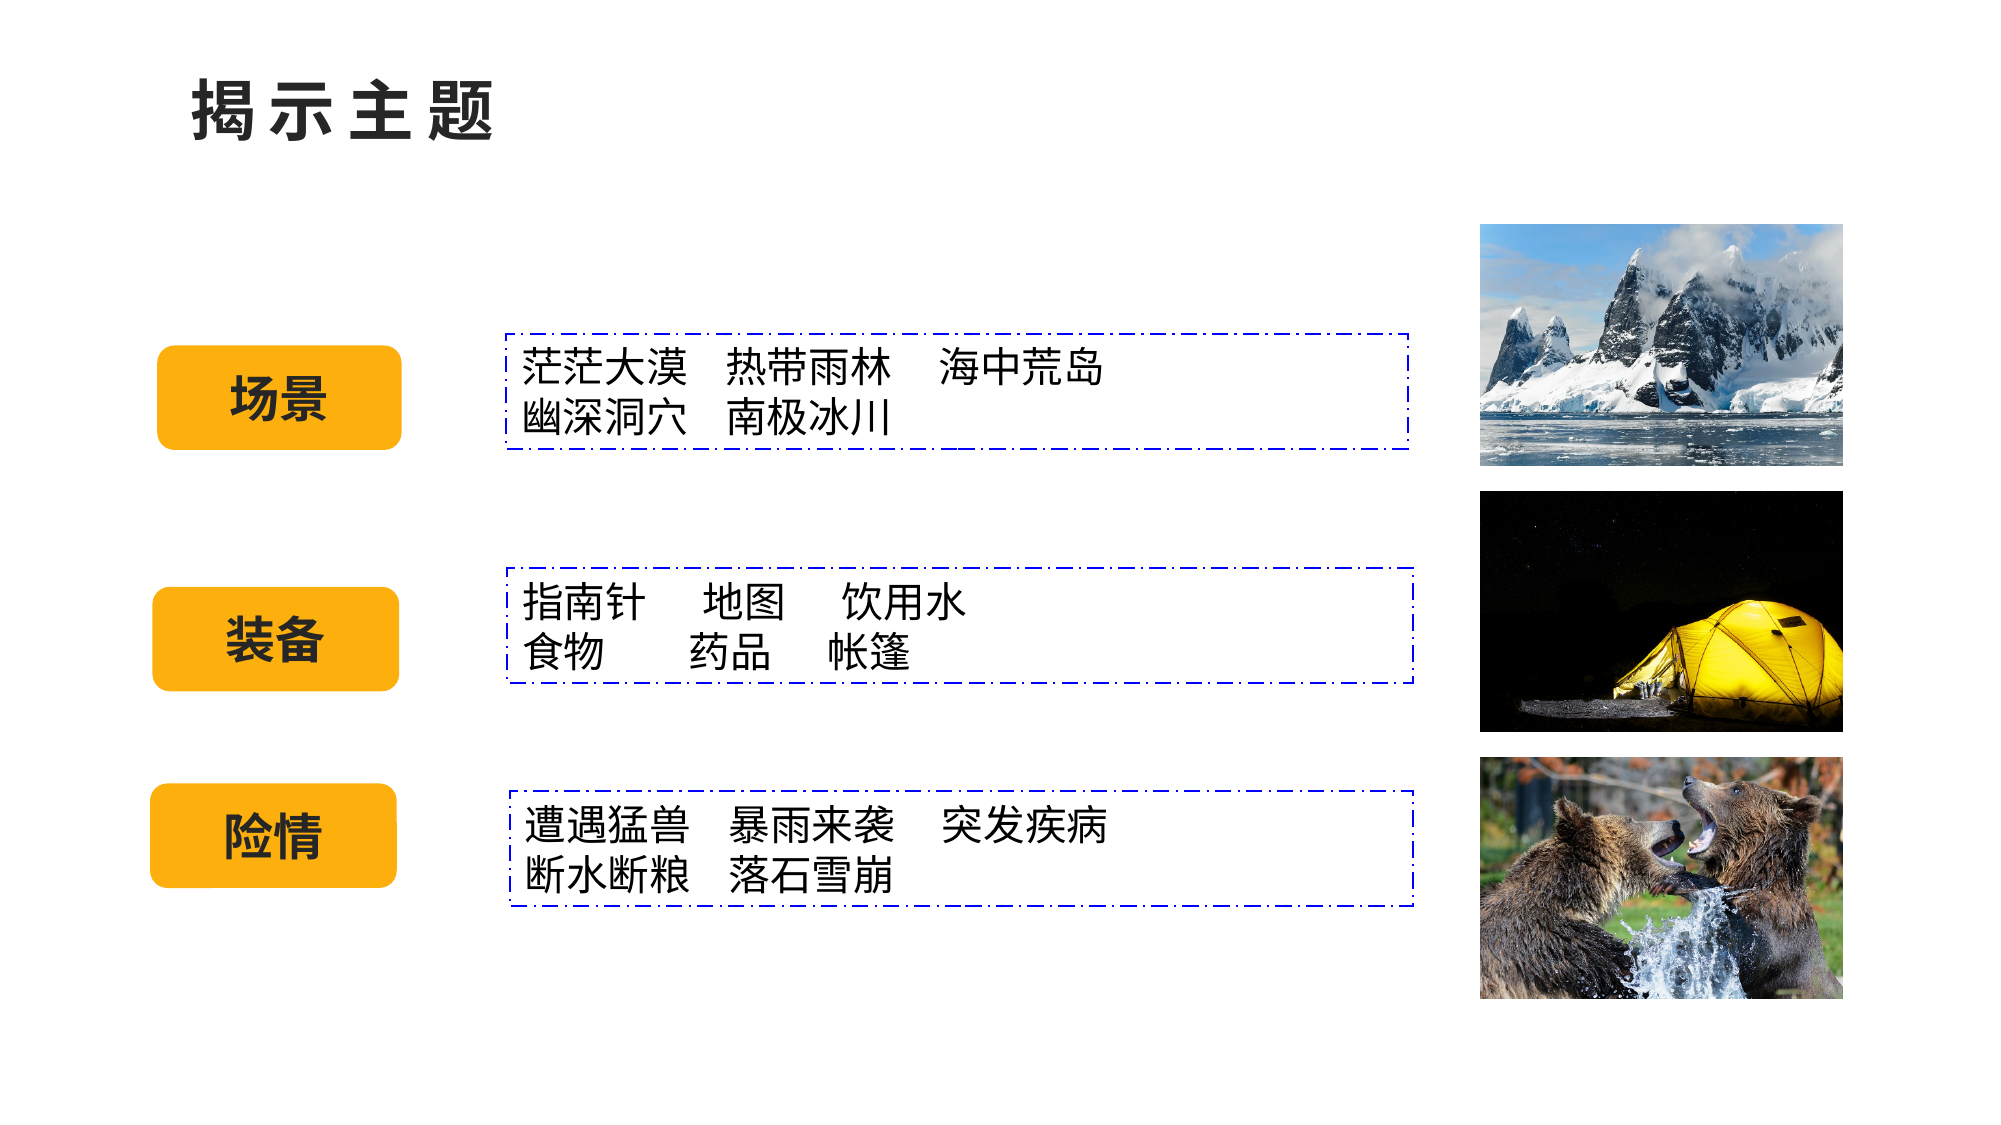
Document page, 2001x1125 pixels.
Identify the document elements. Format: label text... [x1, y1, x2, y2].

picture [1480, 757, 1843, 999]
text_box 遭遇猛兽 暴雨来袭 突发疾病 断水断粮 落石雪崩 [509, 790, 1414, 907]
picture [1480, 224, 1843, 466]
text_box 装备 [151, 586, 400, 692]
text_box 险情 [149, 782, 398, 889]
text_box 茫茫大漠 热带雨林 海中荒岛 幽深洞穴 南极冰川 [505, 333, 1409, 450]
text_box 指南针 地图 饮用水 食物 药品 帐篷 [506, 567, 1414, 684]
text_box 场景 [156, 344, 403, 451]
picture [1480, 491, 1843, 732]
